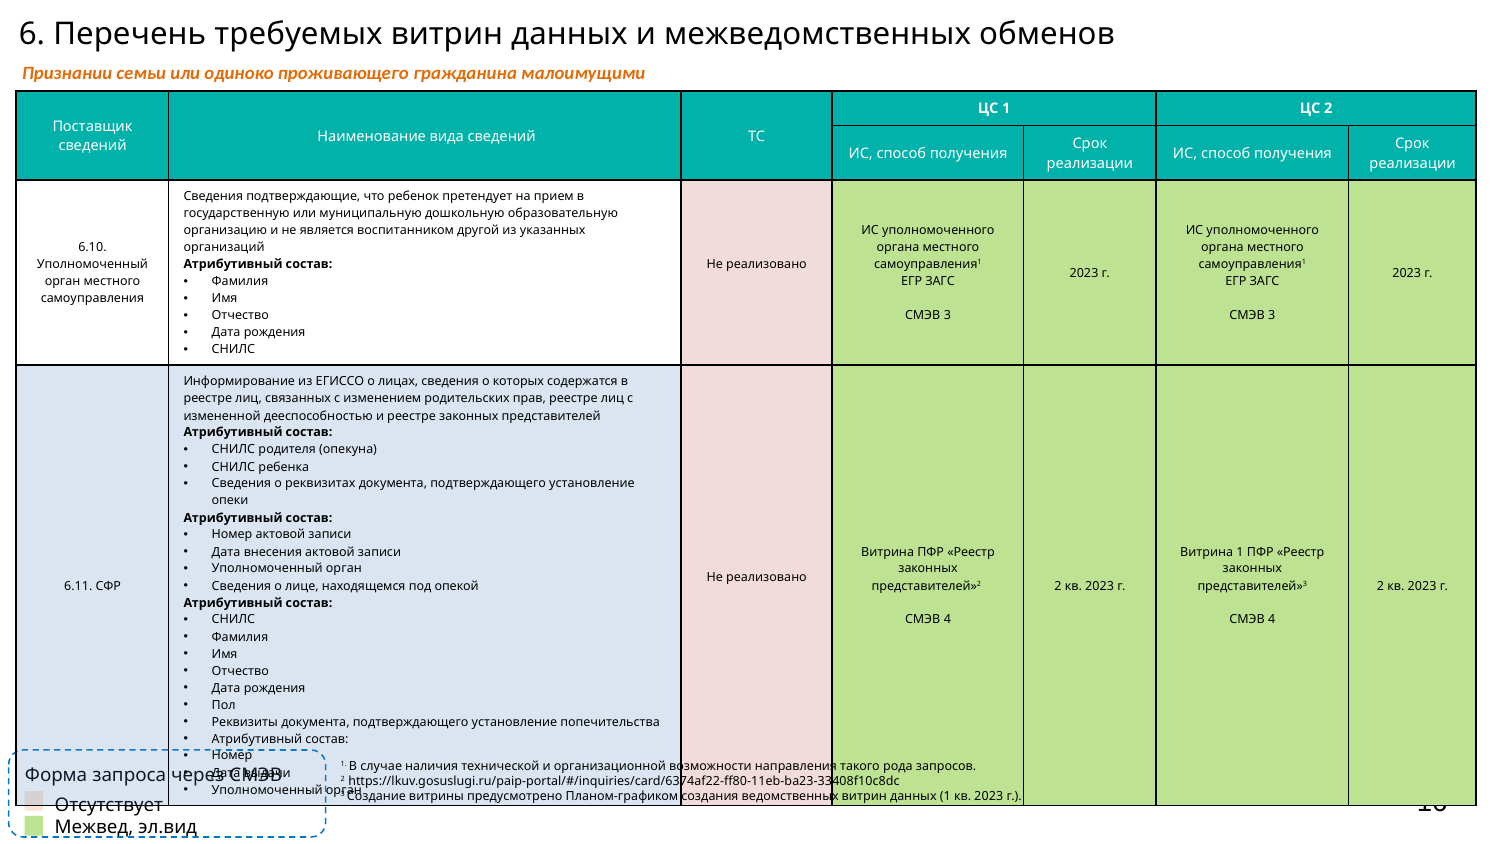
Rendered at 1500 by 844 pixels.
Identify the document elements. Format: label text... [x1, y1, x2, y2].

table_cell Не реализовано [682, 366, 831, 750]
table_cell Срок реализации [1349, 126, 1475, 179]
table_cell 2023 г. [1024, 181, 1155, 364]
text_box Признании семьи или одиноко проживающего гражданина малоимущими [7, 53, 1181, 91]
table_header ТС [682, 92, 831, 179]
table_header ЦС 1 [833, 92, 1155, 125]
table_cell 2 кв. 2023 г. [1024, 366, 1155, 750]
text_box [8, 752, 326, 837]
slide_number 16 [1416, 778, 1488, 824]
table_cell ИС, способ получения [833, 126, 1023, 179]
table_cell ИС уполномоченного органа местного самоуправления1 ЕГР ЗАГС СМЭВ 3 [833, 181, 1023, 364]
table_header Наименование вида сведений [169, 92, 680, 179]
table_cell ИС уполномоченного органа местного самоуправления1 ЕГР ЗАГС СМЭВ 3 [1157, 181, 1348, 364]
text_box Форма запроса через СМЭВ Отсутствует Межвед, эл.вид [10, 827, 326, 844]
table_cell 6.10. Уполномоченный орган местного самоуправления [17, 181, 168, 364]
table_cell Сведения подтверждающие, что ребенок претендует на прием в государственную или муниципальную дошкольную образовательную организацию и не является воспитанником другой из указанных организаций Атрибутивный состав: Фамилия Имя Отчество Дата рождения СНИЛС [169, 181, 680, 364]
table_cell Срок реализации [1024, 126, 1155, 179]
table_cell Витрина 1 ПФР «Реестр законных представителей»3 СМЭВ 4 [1157, 366, 1348, 750]
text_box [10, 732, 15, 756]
table_cell 2 кв. 2023 г. [1349, 366, 1475, 805]
table_cell ИС, способ получения [1157, 126, 1348, 179]
table_cell 6.11. СФР [17, 366, 168, 805]
title 6. Перечень требуемых витрин данных и межведомственных обменов [18, 13, 1380, 51]
table_cell 2023 г. [1349, 181, 1475, 364]
table_cell Не реализовано [682, 181, 831, 364]
table_header ЦС 2 [1157, 92, 1475, 125]
table_cell Витрина ПФР «Реестр законных представителей»2 СМЭВ 4 [833, 366, 1023, 750]
table_cell Информирование из ЕГИССО о лицах, сведения о которых содержатся в реестре лиц, связанных с изменением родительских прав, реестре лиц с измененной дееспособностью и реестре законных представителей Атрибутивный состав: СНИЛС родителя (опекуна) СНИЛС ребенка Сведения о реквизитах документа, подтверждающего установление опеки Атрибутивный состав: Номер актовой записи Дата внесения актовой записи Уполномоченный орган Сведения о лице, находящемся под опекой Атрибутивный состав: СНИЛС Фамилия Имя Отчество Дата рождения Пол Реквизиты документа, подтверждающего установление попечительства Атрибутивный состав: Номер Дата выдачи Уполномоченный орган [169, 366, 680, 805]
text_box 1. В случае наличия технической и организационной возможности направления такого рода запросов. 2 https://lkuv.gosuslugi.ru/paip-portal/#/inquiries/card/6374af22-ff80-11eb-ba23-33408f10c8dc 3 Создание витрины предусмотрено Планом-графиком создания ведомственных витрин данных (1 кв. 2023 г.). [325, 750, 1398, 811]
table_header Поставщик сведений [17, 92, 168, 179]
